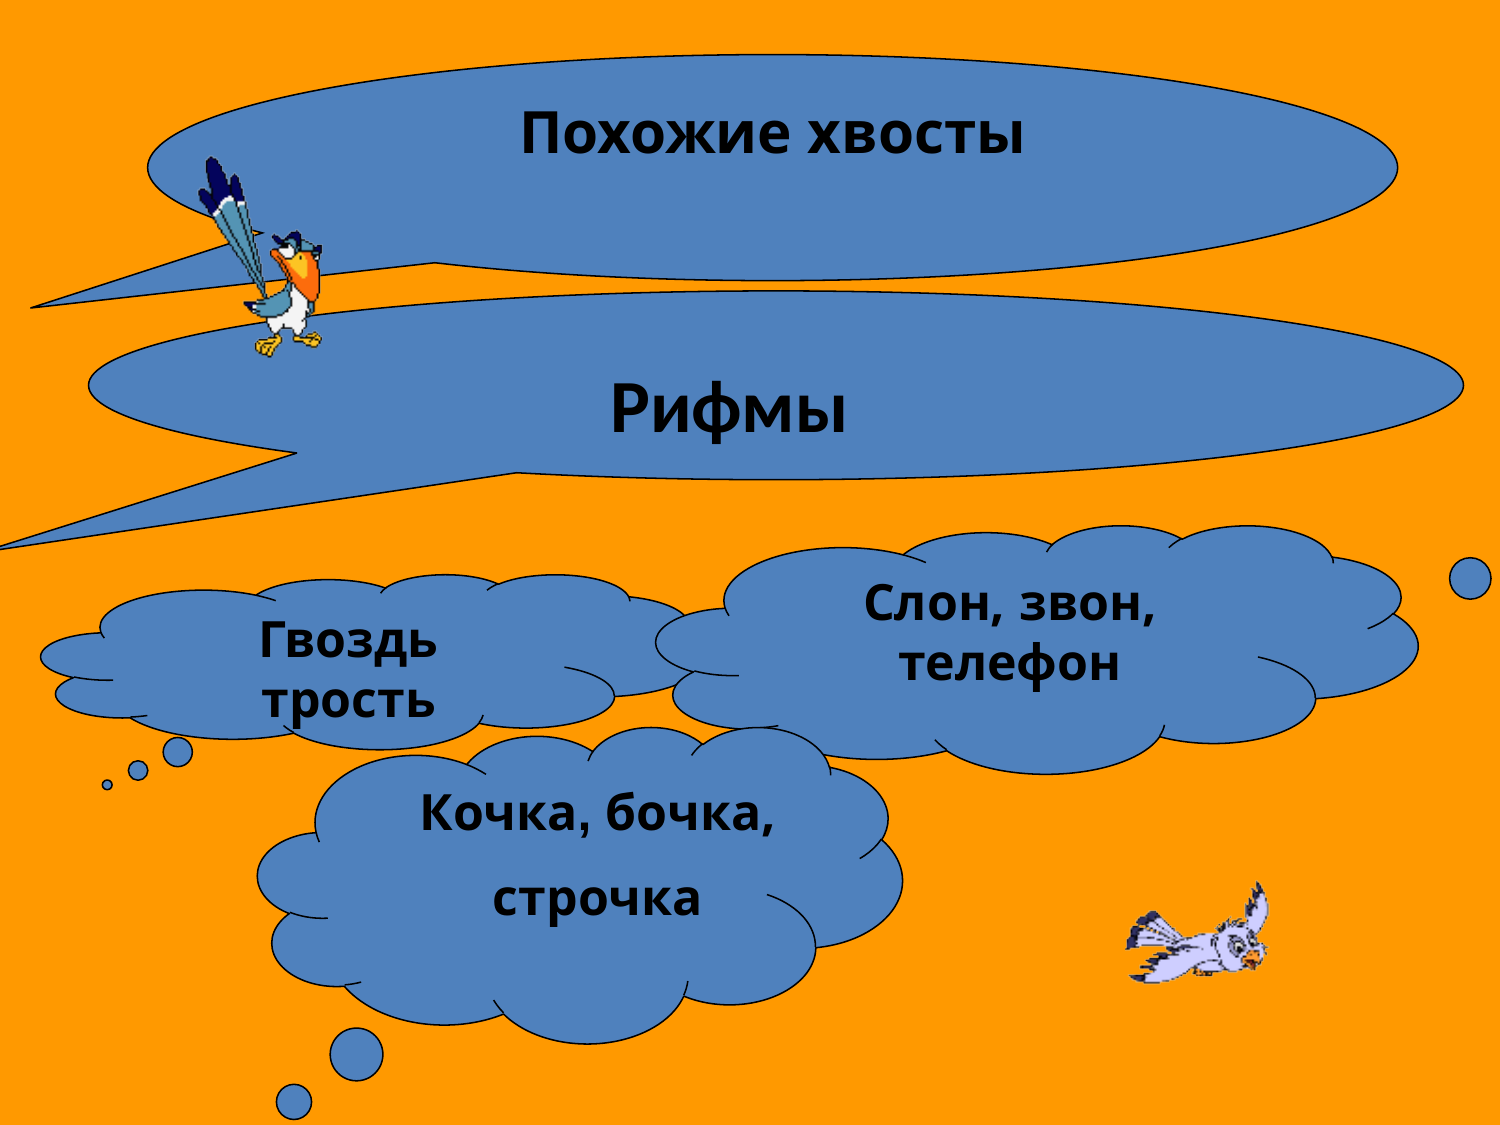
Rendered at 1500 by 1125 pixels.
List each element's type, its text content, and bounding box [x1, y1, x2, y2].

picture [1124, 862, 1426, 1023]
picture [187, 149, 385, 389]
text_box Гвоздь трость [128, 760, 148, 781]
text_box [257, 837, 864, 1045]
text_box Гвоздь трость [40, 574, 691, 750]
text_box Слон, звон, телефон [1449, 557, 1492, 600]
text_box Рифмы [454, 349, 1005, 455]
text_box [347, 727, 850, 773]
text_box [276, 1084, 312, 1120]
text_box [330, 1028, 383, 1081]
text_box Похожие хвосты [30, 258, 182, 309]
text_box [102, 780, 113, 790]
text_box [0, 290, 1464, 550]
text_box Гвоздь трость [163, 737, 193, 767]
text_box Слон, звон, телефон [655, 525, 1419, 775]
text_box Кочка, бочка, строчка [292, 773, 903, 934]
text_box Похожие хвосты [147, 54, 1398, 281]
